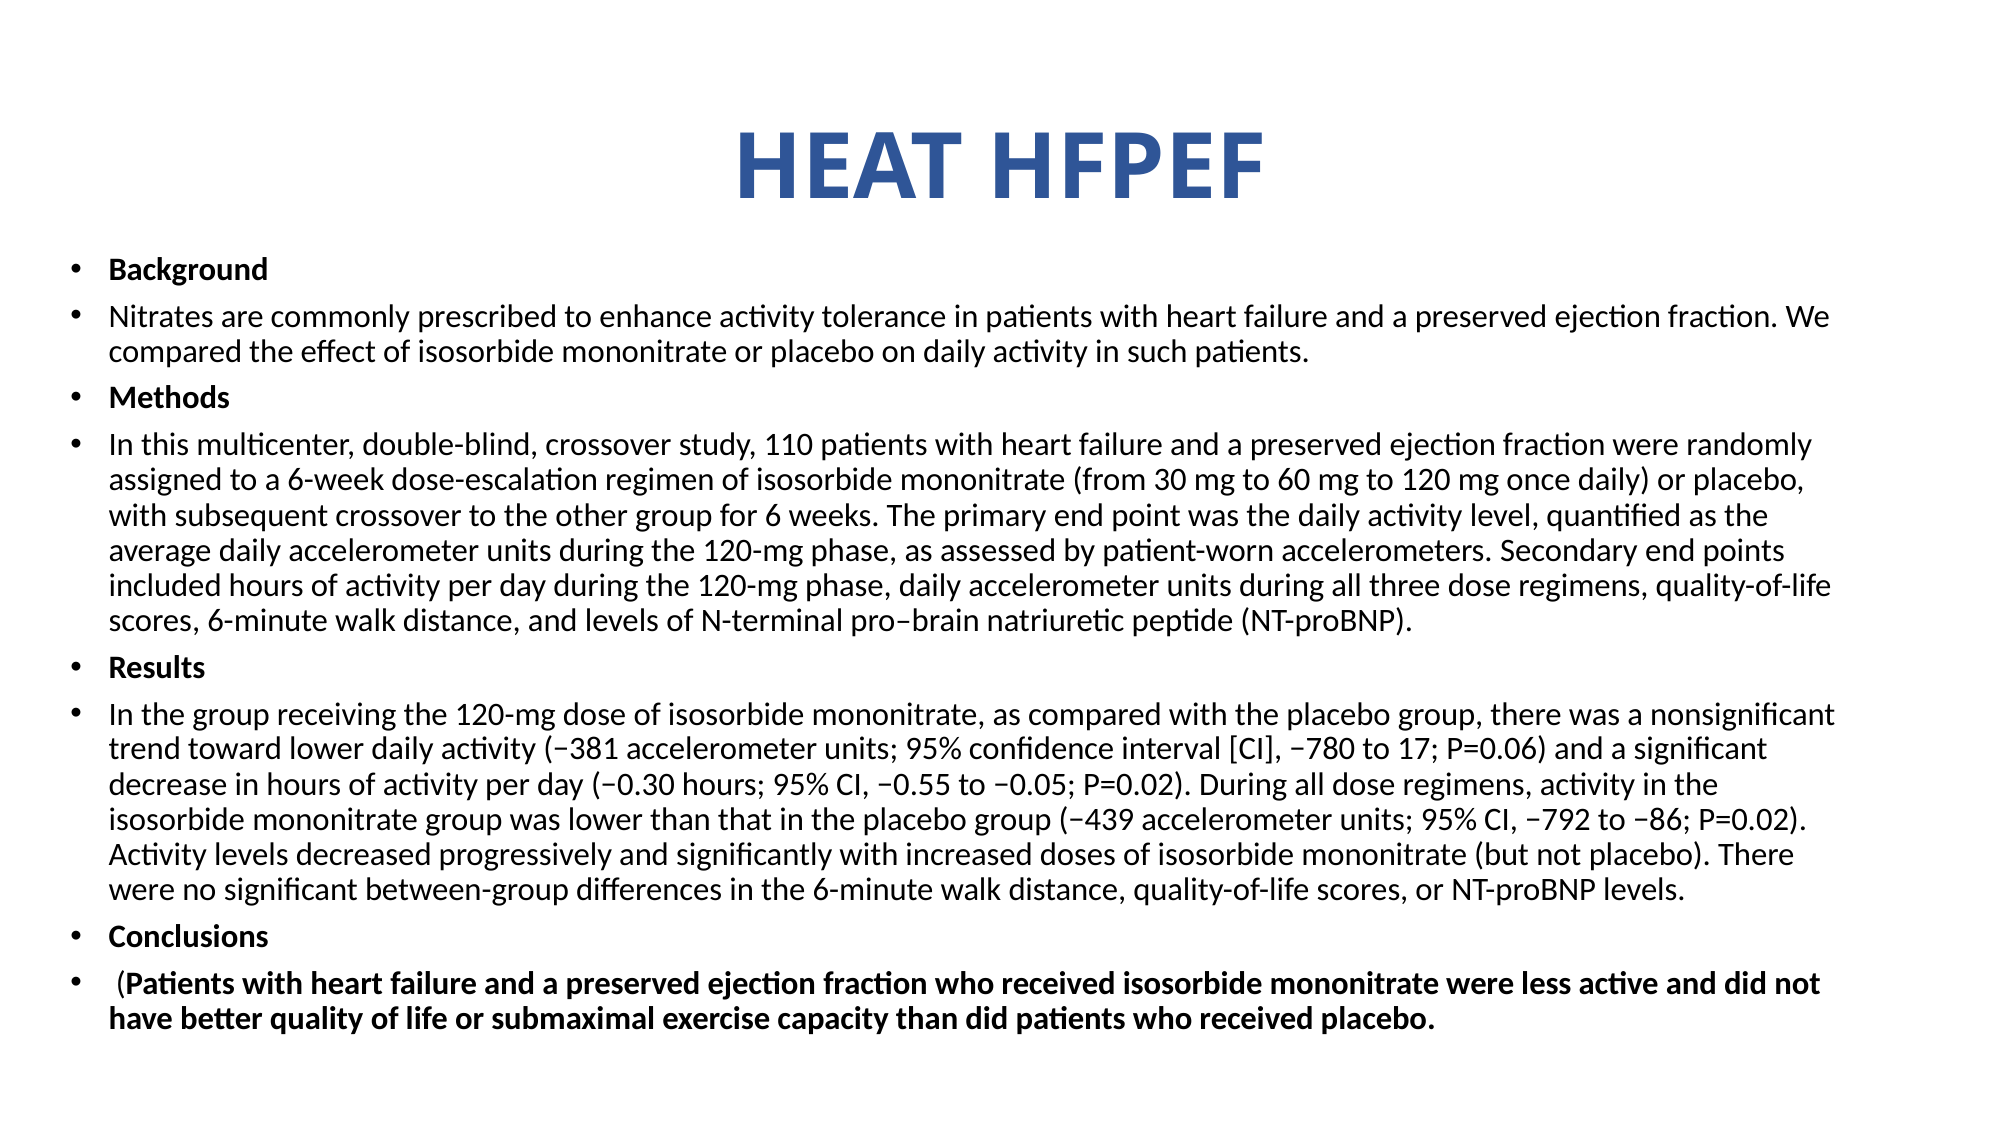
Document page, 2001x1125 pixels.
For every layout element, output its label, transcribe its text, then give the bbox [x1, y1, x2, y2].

title HEAT HFPEF [137, 59, 1863, 244]
list Background Nitrates are commonly prescribed to enhance activity tolerance in patients with heart failure and a preserved ejection fraction. We compared the effect of isosorbide mononitrate or placebo on daily activity in such patients. Methods In this multicenter, double-blind, crossover study, 110 patients with heart failure and a preserved ejection fraction were randomly assigned to a 6-week dose-escalation regimen of isosorbide mononitrate (from 30 mg to 60 mg to 120 mg once daily) or placebo, with subsequent crossover to the other group for 6 weeks. The primary end point was the daily activity level, quantified as the average daily accelerometer units during the 120-mg phase, as assessed by patient-worn accelerometers. Secondary end points included hours of activity per day during the 120-mg phase, daily accelerometer units during all three dose regimens, quality-of-life scores, 6-minute walk distance, and levels of N-terminal pro–brain natriuretic peptide (NT-proBNP). Results In the group receiving the 120-mg dose of isosorbide mononitrate, as compared with the placebo group, there was a nonsignificant trend toward lower daily activity (−381 accelerometer units; 95% confidence interval [CI], −780 to 17; P=0.06) and a significant decrease in hours of activity per day (−0.30 hours; 95% CI, −0.55 to −0.05; P=0.02). During all dose regimens, activity in the isosorbide mononitrate group was lower than that in the placebo group (−439 accelerometer units; 95% CI, −792 to −86; P=0.02). Activity levels decreased progressively and significantly with increased doses of isosorbide mononitrate (but not placebo). There were no significant between-group differences in the 6-minute walk distance, quality-of-life scores, or NT-proBNP levels. Conclusions (Patients with heart failure and a preserved ejection fraction who received isosorbide mononitrate were less active and did not have better quality of life or submaximal exercise capacity than did patients who received placebo. [55, 244, 1863, 1080]
